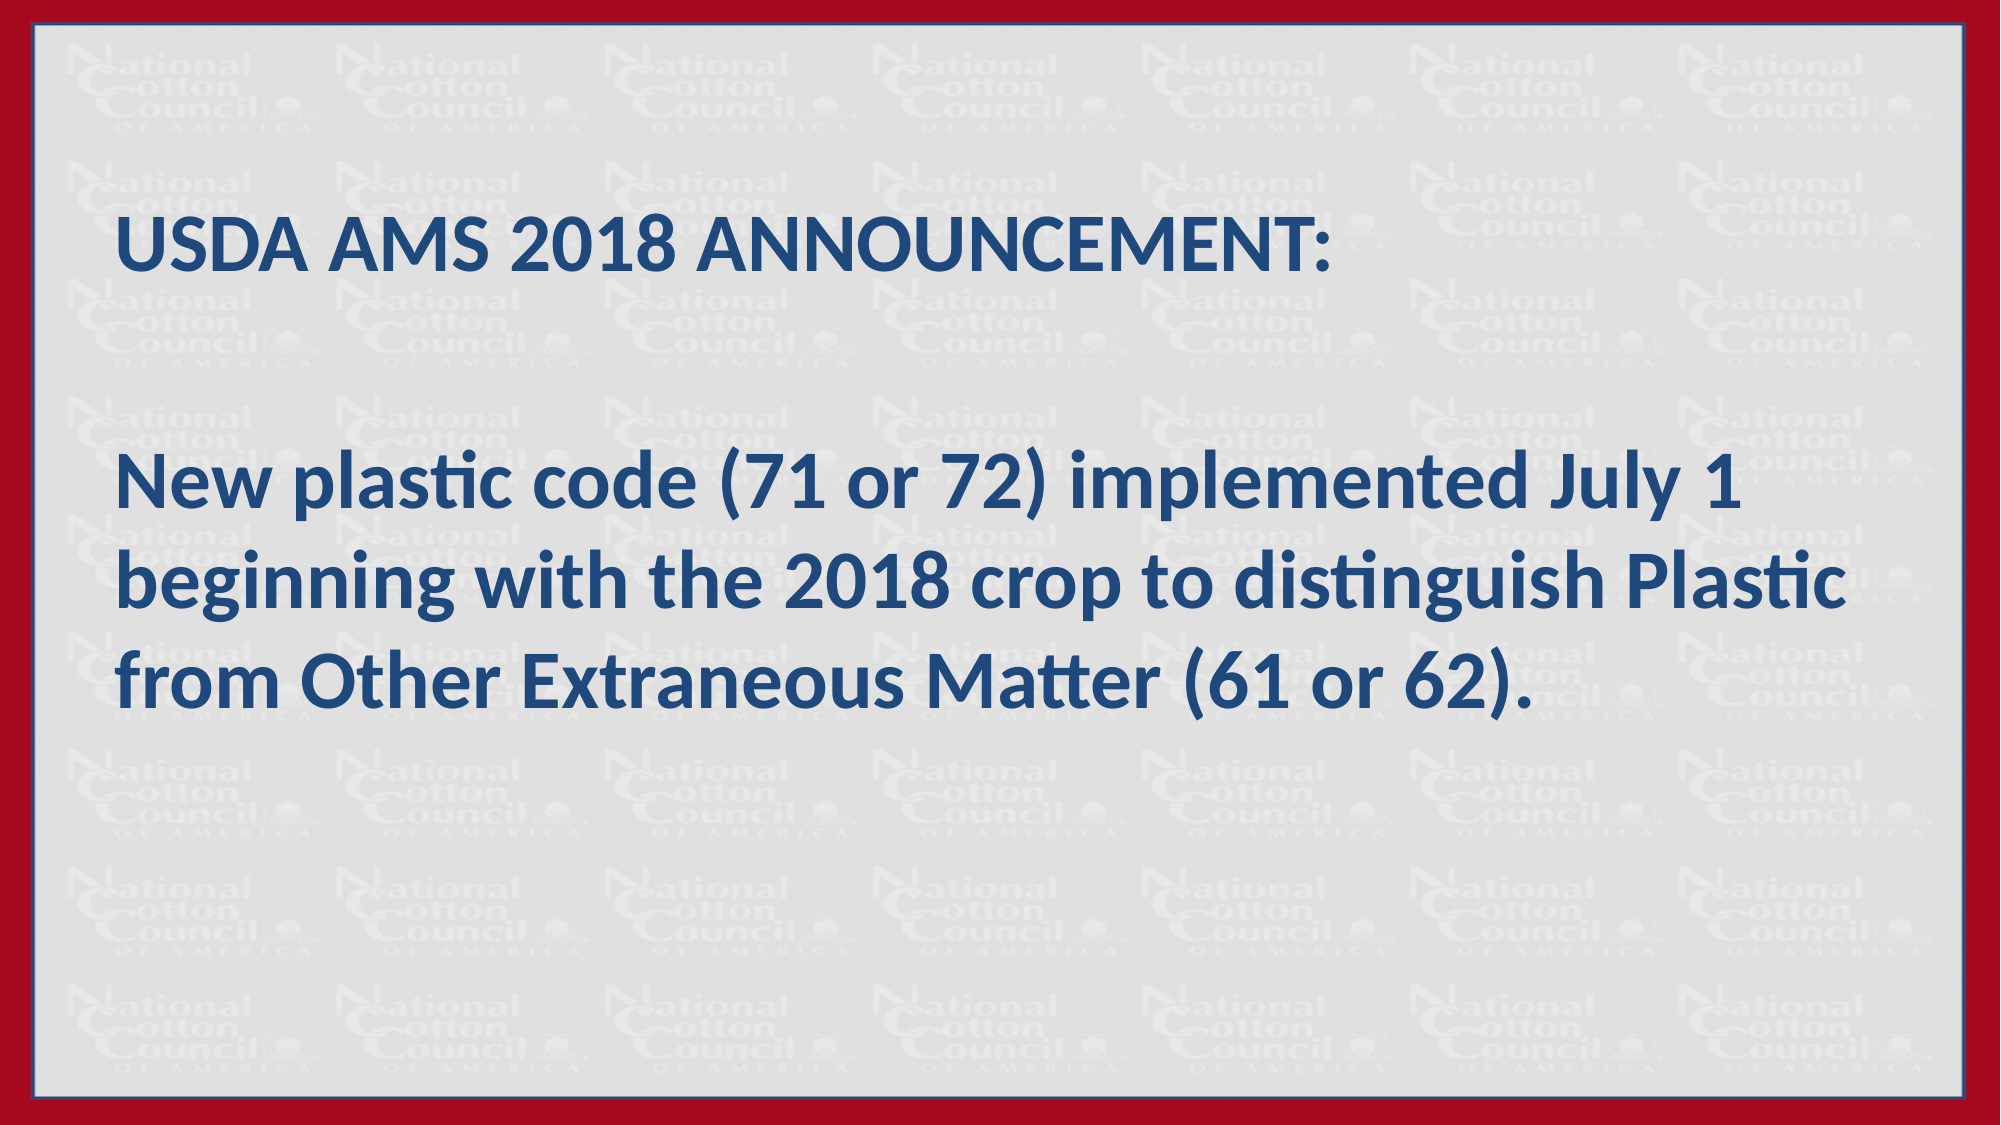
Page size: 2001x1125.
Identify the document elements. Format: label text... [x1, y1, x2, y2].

list USDA AMS 2018 ANNOUNCEMENT: New plastic code (71 or 72) implemented July 1 beginning with the 2018 crop to distinguish Plastic from Other Extraneous Matter (61 or 62). [99, 180, 1900, 823]
picture [0, 0, 2000, 1125]
